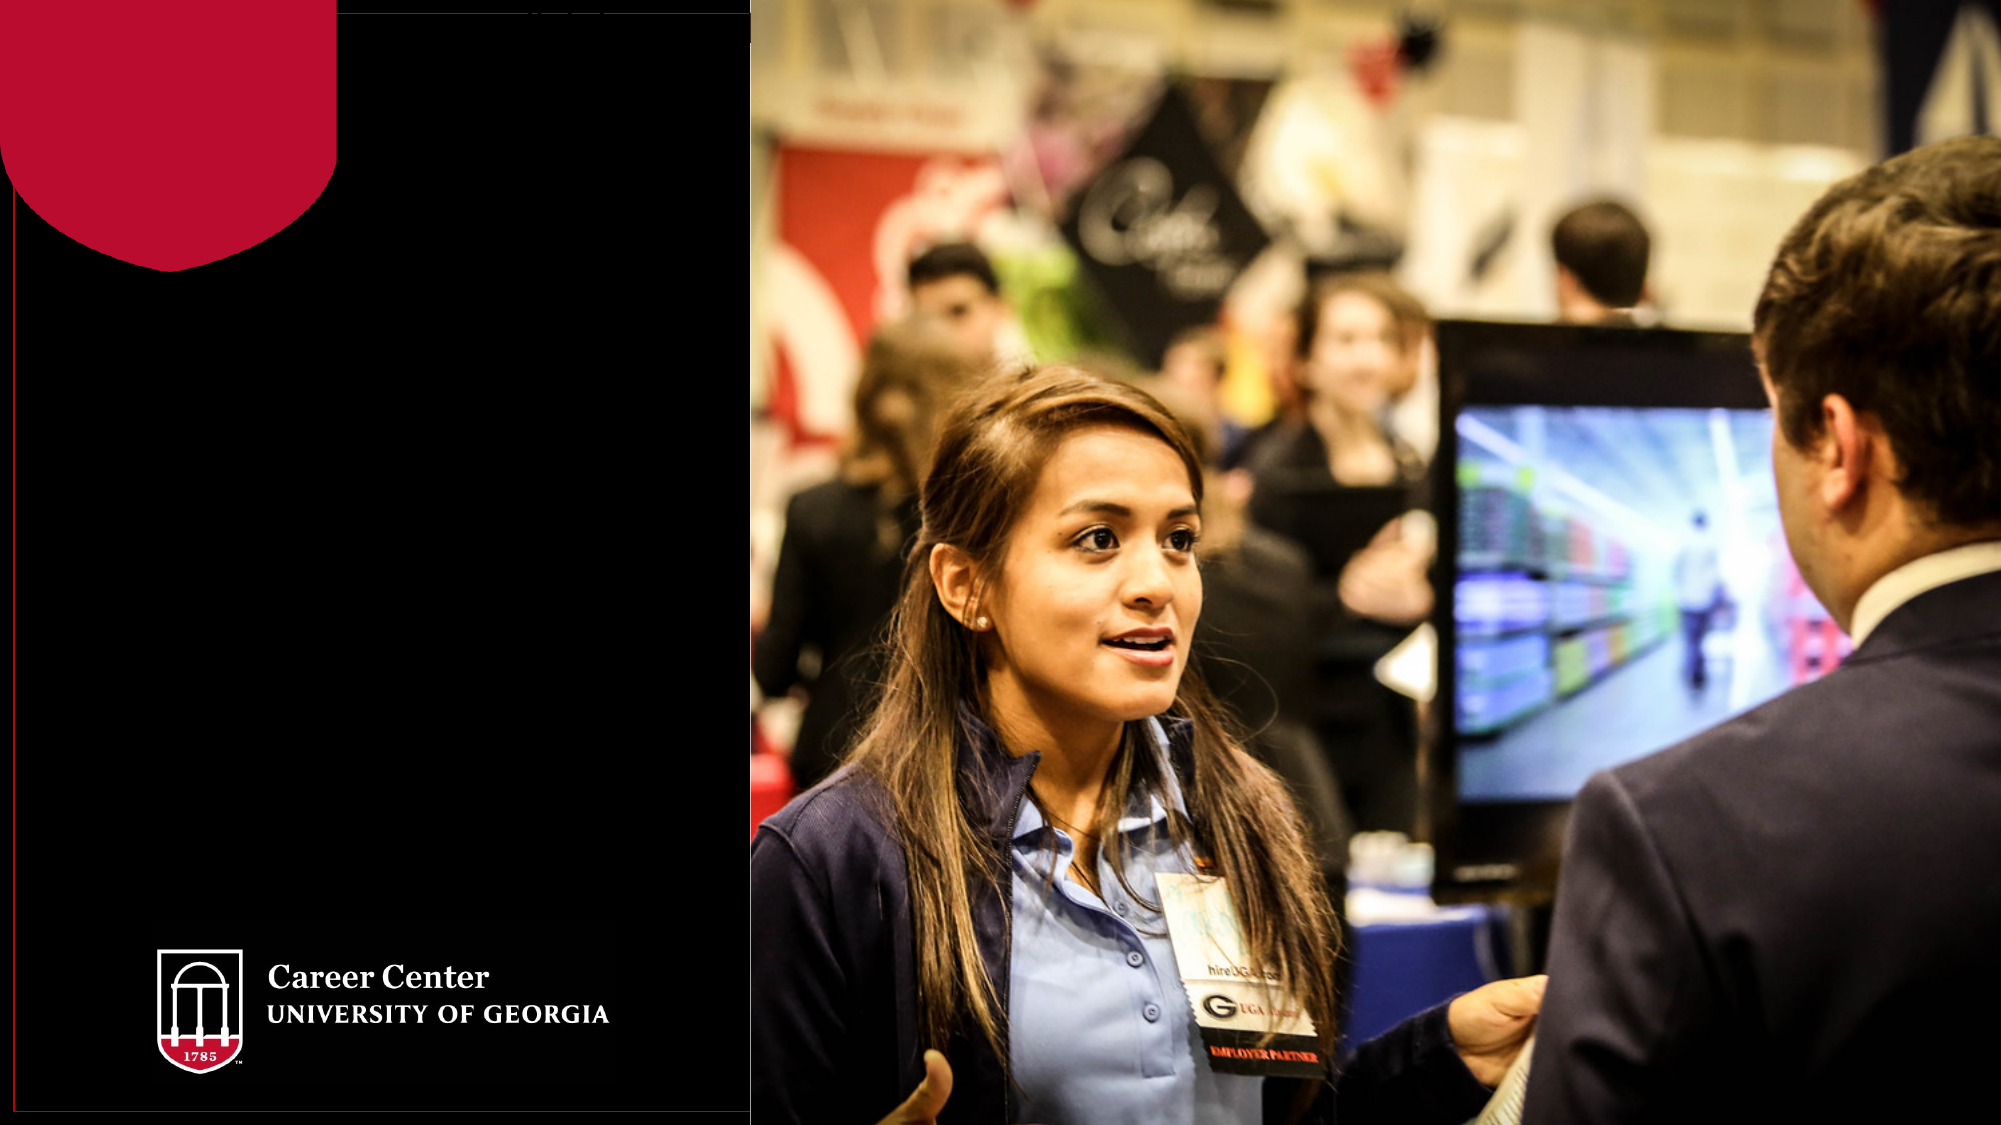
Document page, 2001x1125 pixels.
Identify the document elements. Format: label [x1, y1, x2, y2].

picture [151, 920, 617, 1086]
picture [749, 0, 2001, 1125]
